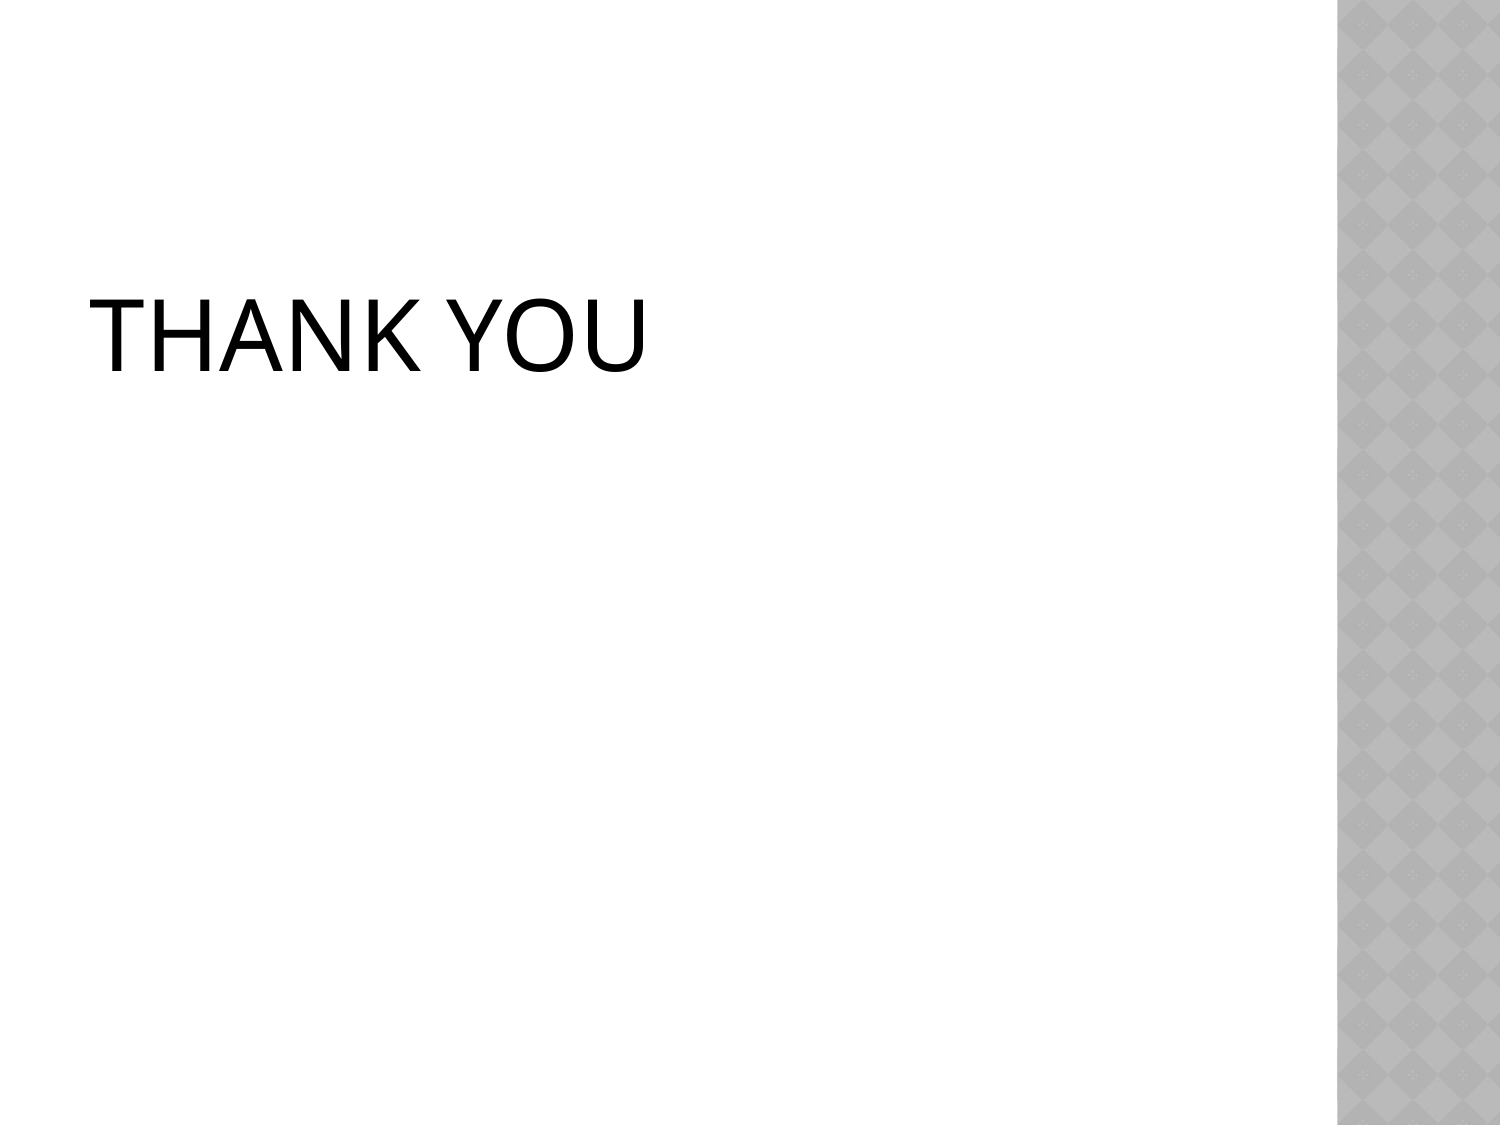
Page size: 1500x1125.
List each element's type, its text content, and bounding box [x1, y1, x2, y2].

list THANK YOU [75, 264, 1263, 1059]
